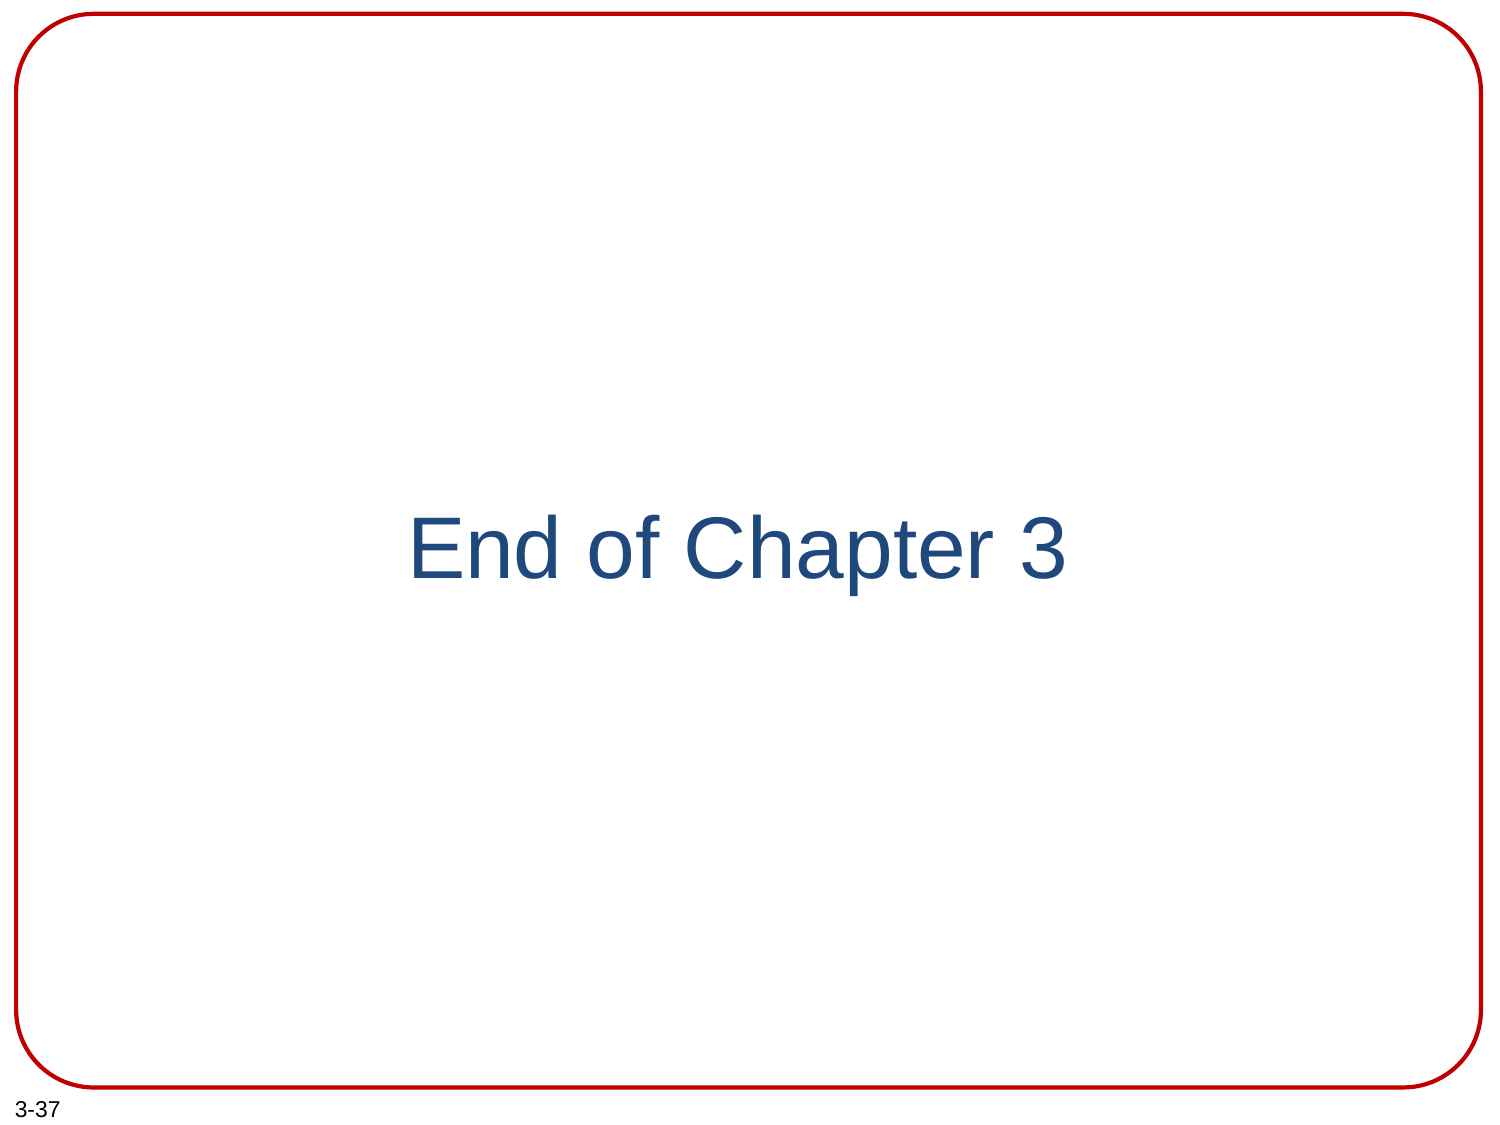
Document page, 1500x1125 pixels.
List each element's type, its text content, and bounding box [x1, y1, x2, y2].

title End of Chapter 3 [391, 482, 1105, 613]
